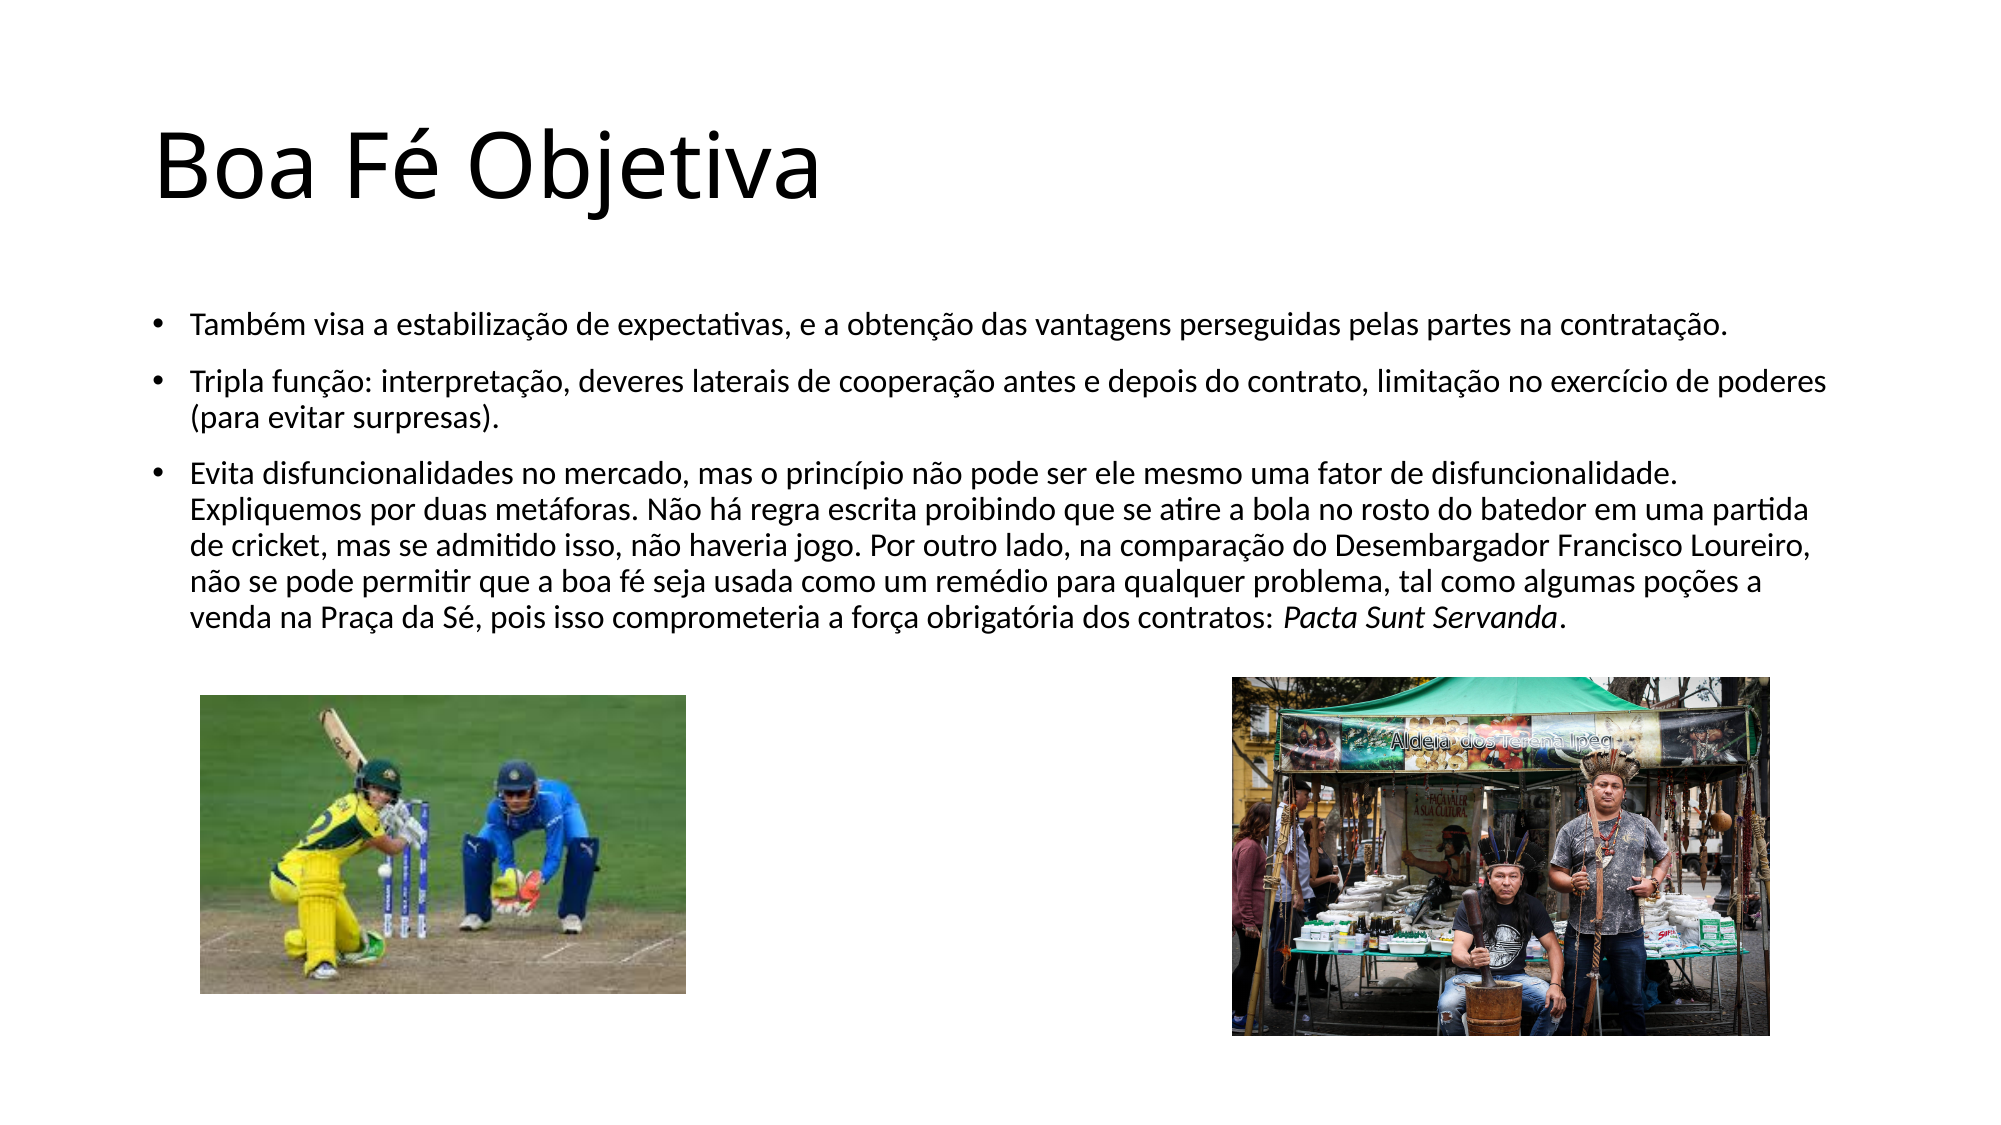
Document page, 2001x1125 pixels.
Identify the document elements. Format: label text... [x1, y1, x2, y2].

title Boa Fé Objetiva [137, 59, 1863, 278]
picture [1232, 677, 1770, 1036]
list Também visa a estabilização de expectativas, e a obtenção das vantagens perseguidas pelas partes na contratação. Tripla função: interpretação, deveres laterais de cooperação antes e depois do contrato, limitação no exercício de poderes (para evitar surpresas). Evita disfuncionalidades no mercado, mas o princípio não pode ser ele mesmo uma fator de disfuncionalidade. Expliquemos por duas metáforas. Não há regra escrita proibindo que se atire a bola no rosto do batedor em uma partida de cricket, mas se admitido isso, não haveria jogo. Por outro lado, na comparação do Desembargador Francisco Loureiro, não se pode permitir que a boa fé seja usada como um remédio para qualquer problema, tal como algumas poções a venda na Praça da Sé, pois isso comprometeria a força obrigatória dos contratos: Pacta Sunt Servanda. [137, 299, 1863, 1014]
picture [200, 695, 686, 994]
